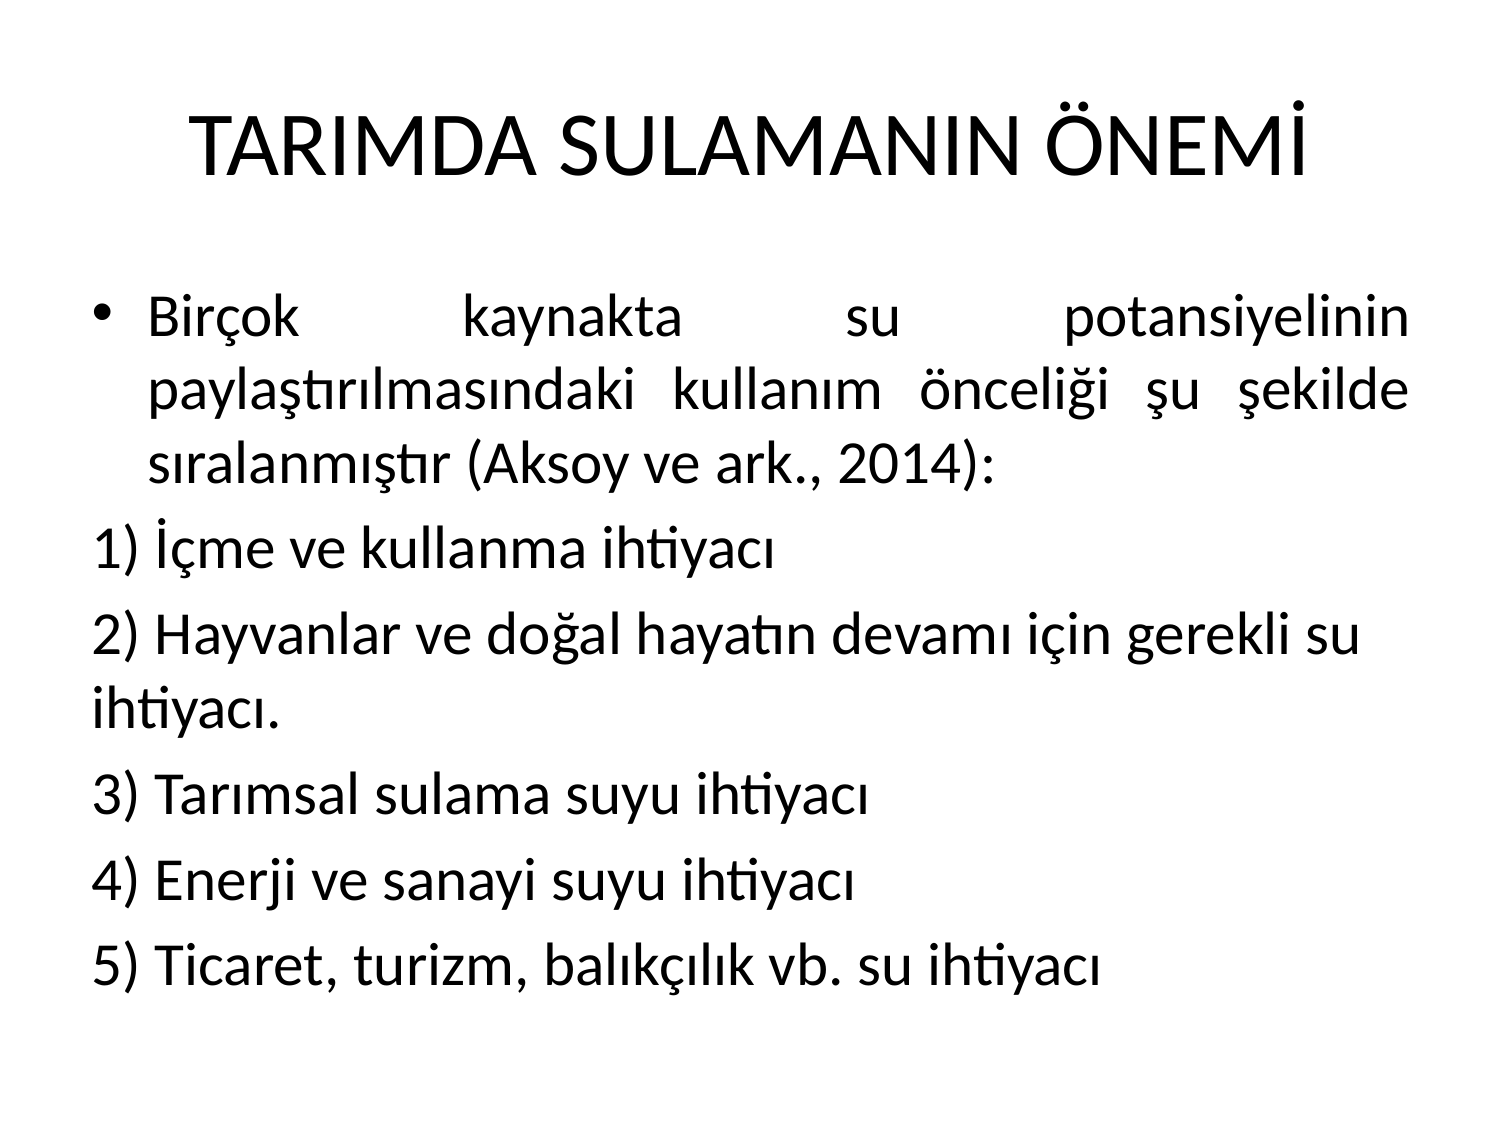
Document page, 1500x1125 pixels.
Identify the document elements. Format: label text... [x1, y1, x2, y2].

title TARIMDA SULAMANIN ÖNEMİ [75, 45, 1425, 233]
list Birçok kaynakta su potansiyelinin paylaştırılmasındaki kullanım önceliği şu şekilde sıralanmıştır (Aksoy ve ark., 2014): 1) İçme ve kullanma ihtiyacı 2) Hayvanlar ve doğal hayatın devamı için gerekli su ihtiyacı. 3) Tarımsal sulama suyu ihtiyacı 4) Enerji ve sanayi suyu ihtiyacı 5) Ticaret, turizm, balıkçılık vb. su ihtiyacı [76, 267, 1427, 1010]
